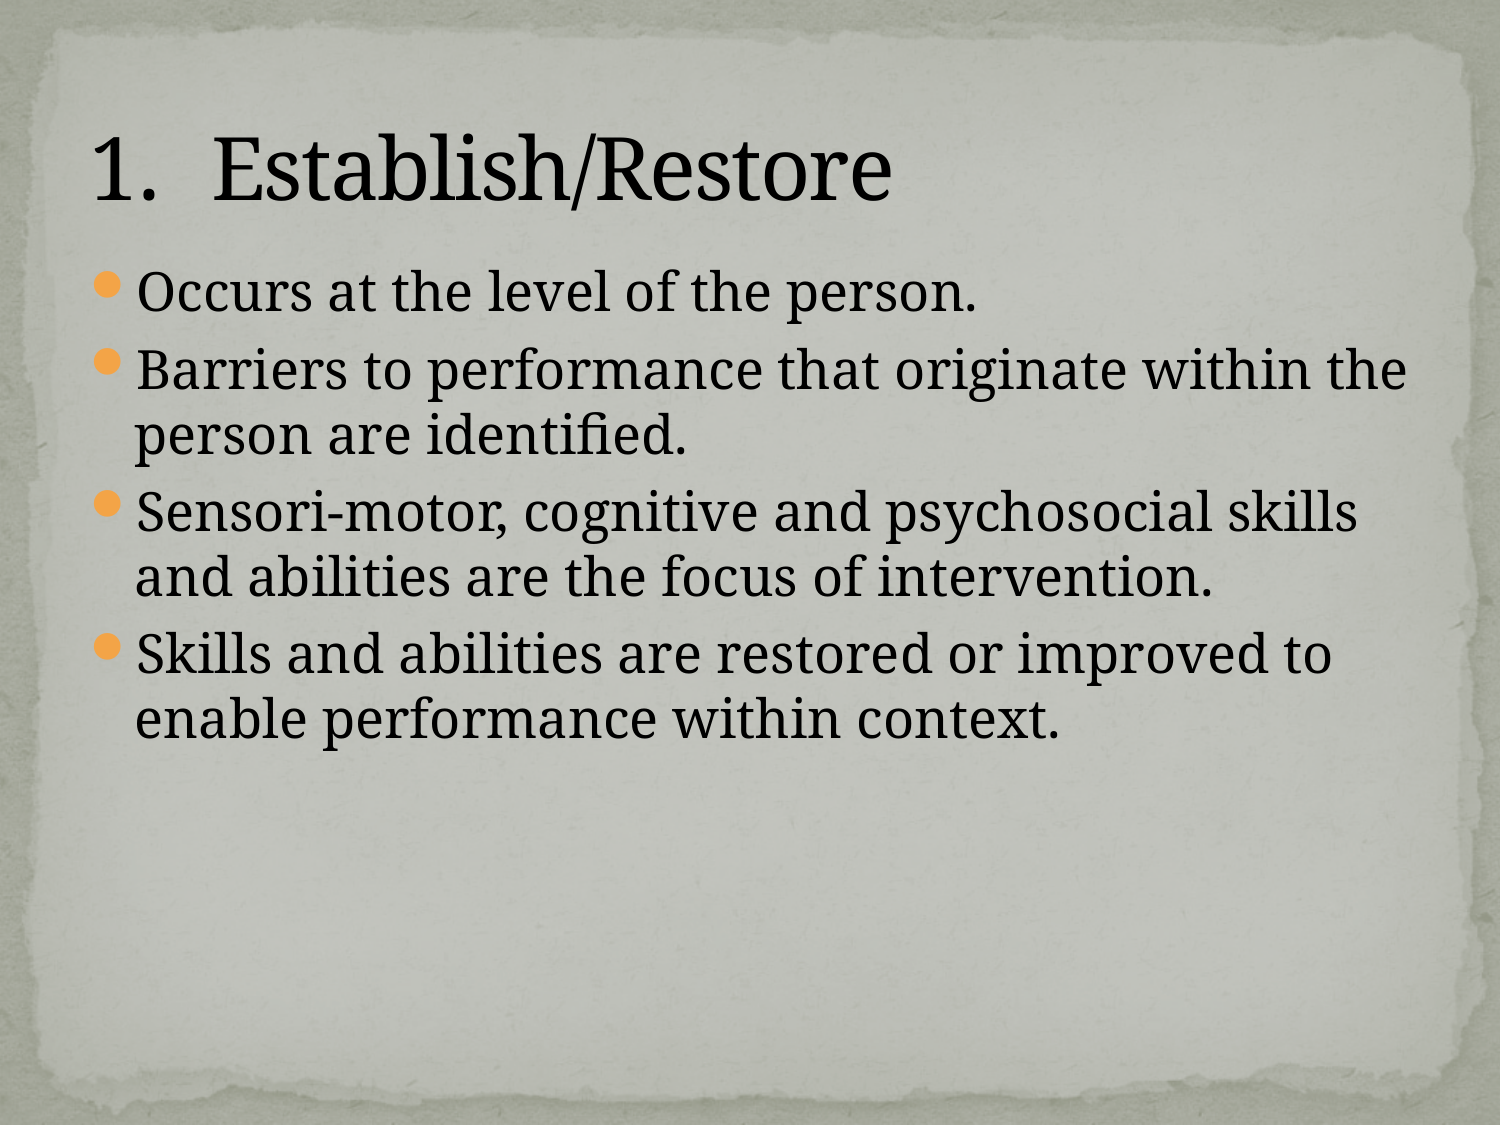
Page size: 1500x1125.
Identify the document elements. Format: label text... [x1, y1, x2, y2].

list Occurs at the level of the person. Barriers to performance that originate within the person are identified. Sensori-motor, cognitive and psychosocial skills and abilities are the focus of intervention. Skills and abilities are restored or improved to enable performance within context. [74, 249, 1426, 1001]
title Establish/Restore [74, 24, 1425, 225]
